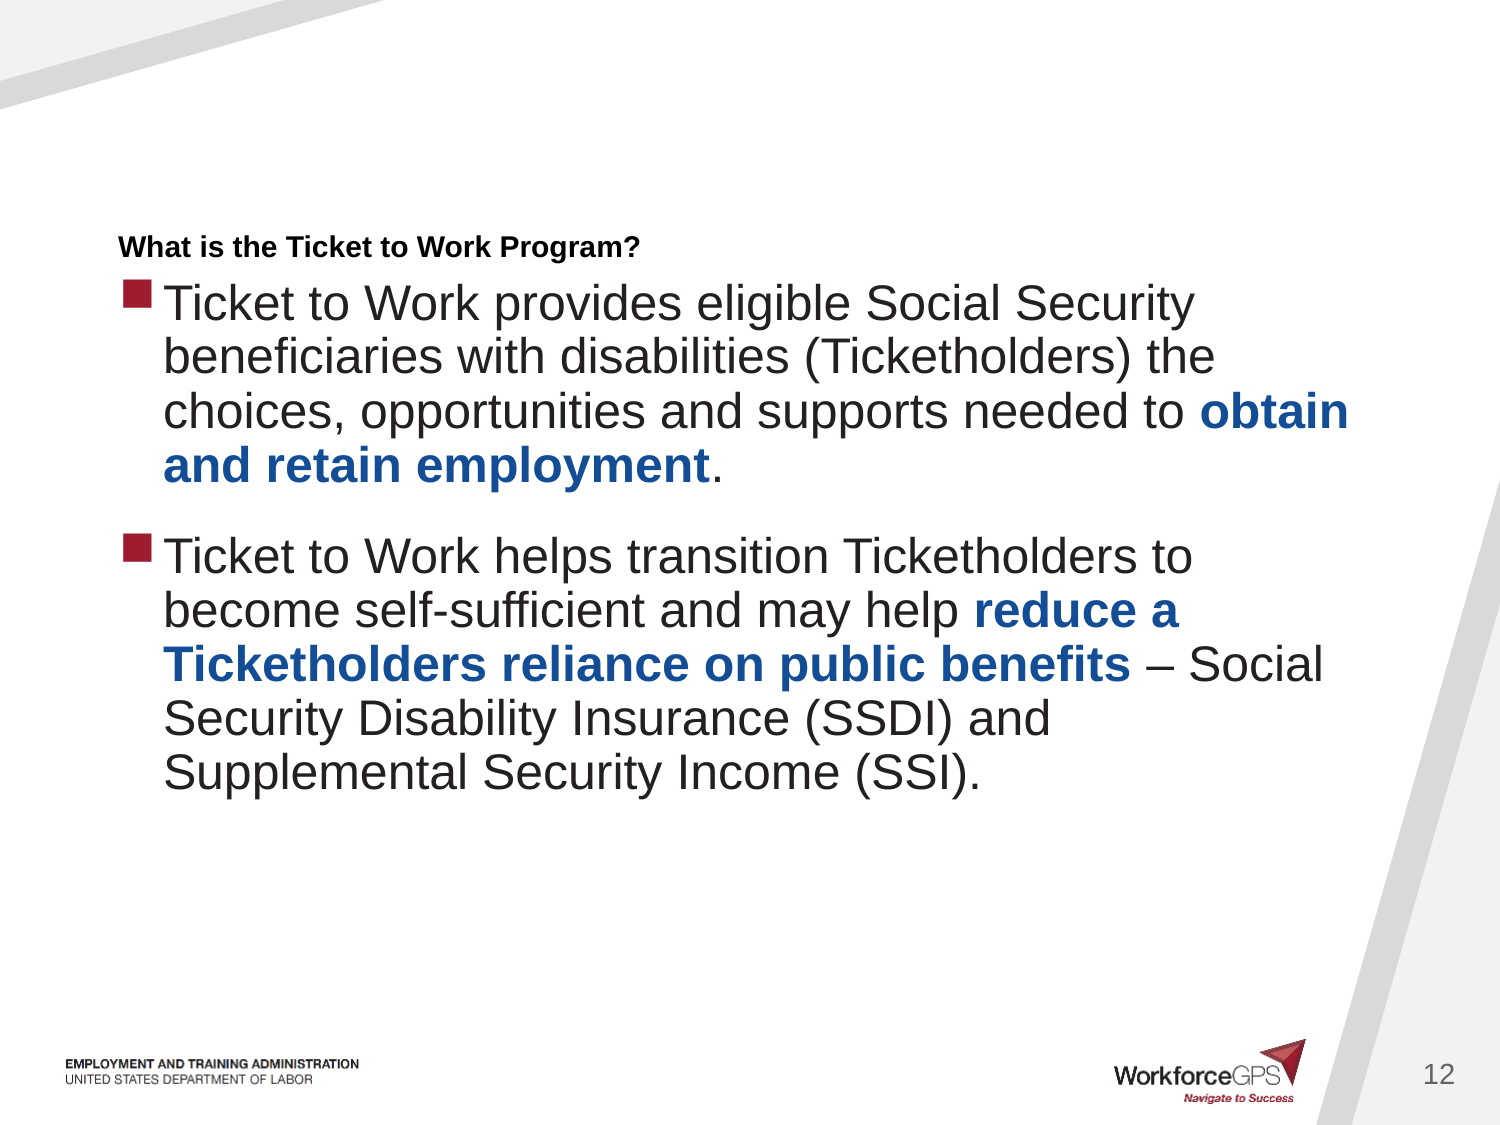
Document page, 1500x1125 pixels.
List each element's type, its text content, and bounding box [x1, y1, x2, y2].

slide_number 12 [1260, 1042, 1471, 1103]
picture [1112, 1038, 1308, 1105]
picture [59, 1053, 370, 1092]
title What is the Ticket to Work Program? [103, 69, 1409, 306]
list Ticket to Work provides eligible Social Security beneficiaries with disabilities (Ticketholders) the choices, opportunities and supports needed to obtain and retain employment. Ticket to Work helps transition Ticketholders to become self-sufficient and may help reduce a Ticketholders reliance on public benefits – Social Security Disability Insurance (SSDI) and Supplemental Security Income (SSI). [103, 269, 1383, 1014]
